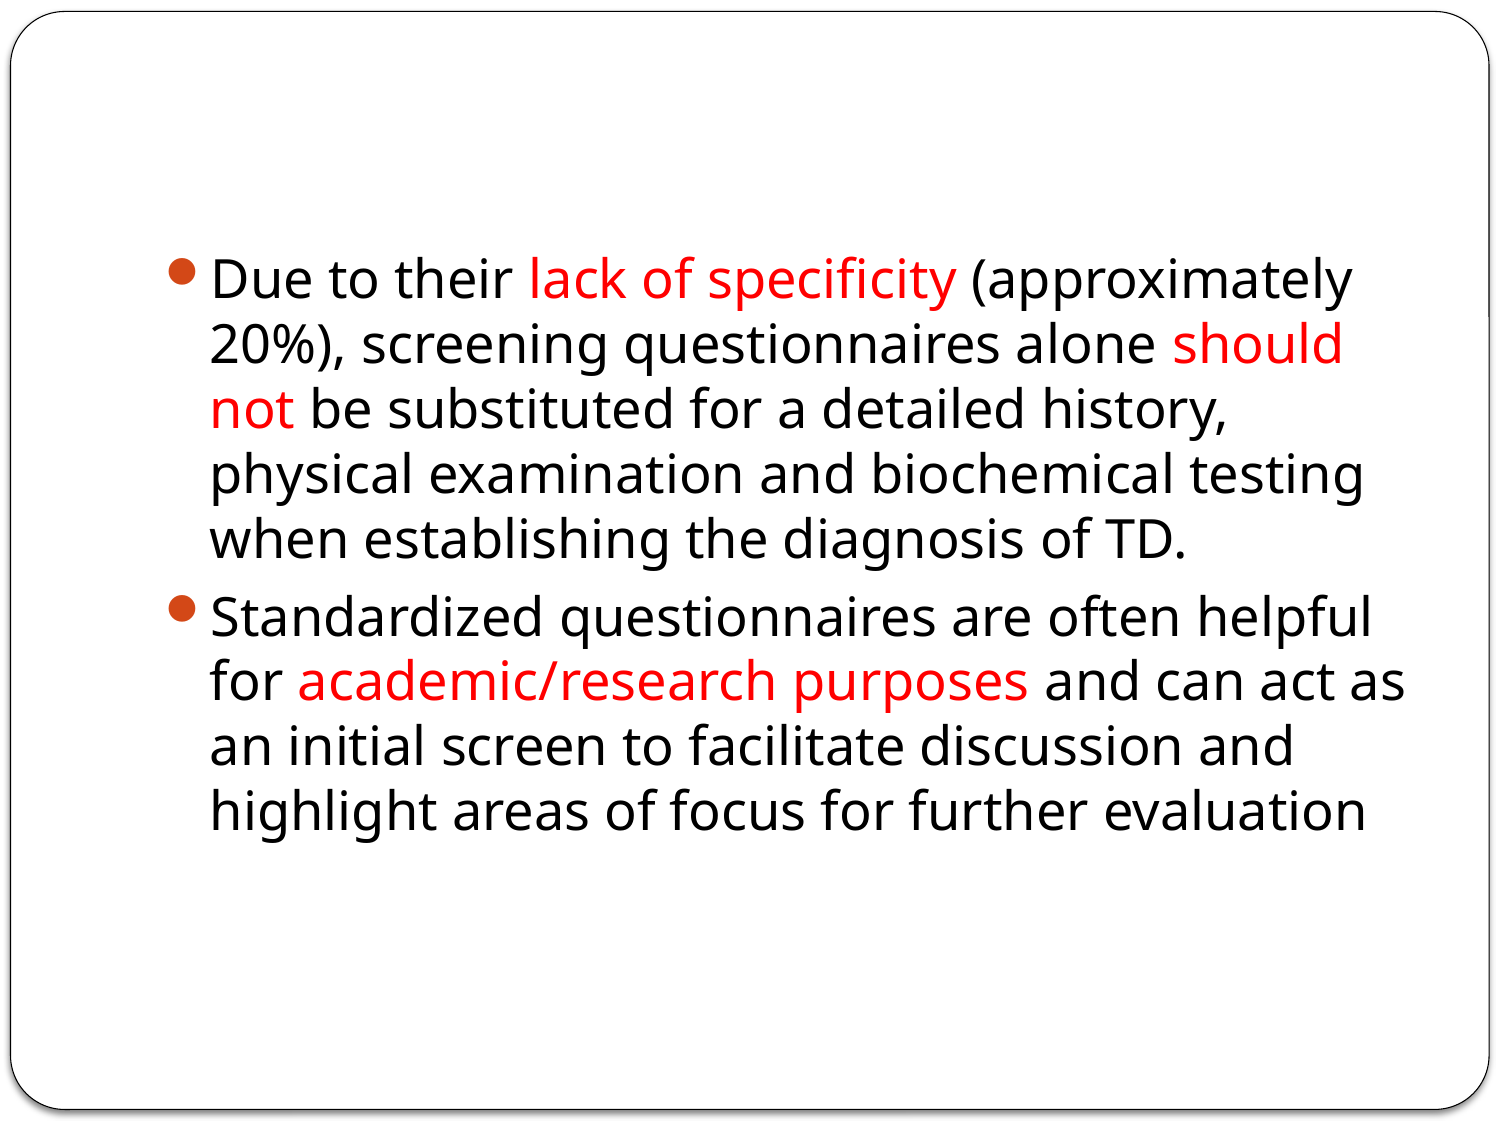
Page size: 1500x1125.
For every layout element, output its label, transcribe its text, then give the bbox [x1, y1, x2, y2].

list Due to their lack of specificity (approximately 20%), screening questionnaires alone should not be substituted for a detailed history, physical examination and biochemical testing when establishing the diagnosis of TD. Standardized questionnaires are often helpful for academic/research purposes and can act as an initial screen to facilitate discussion and highlight areas of focus for further evaluation [150, 237, 1425, 988]
